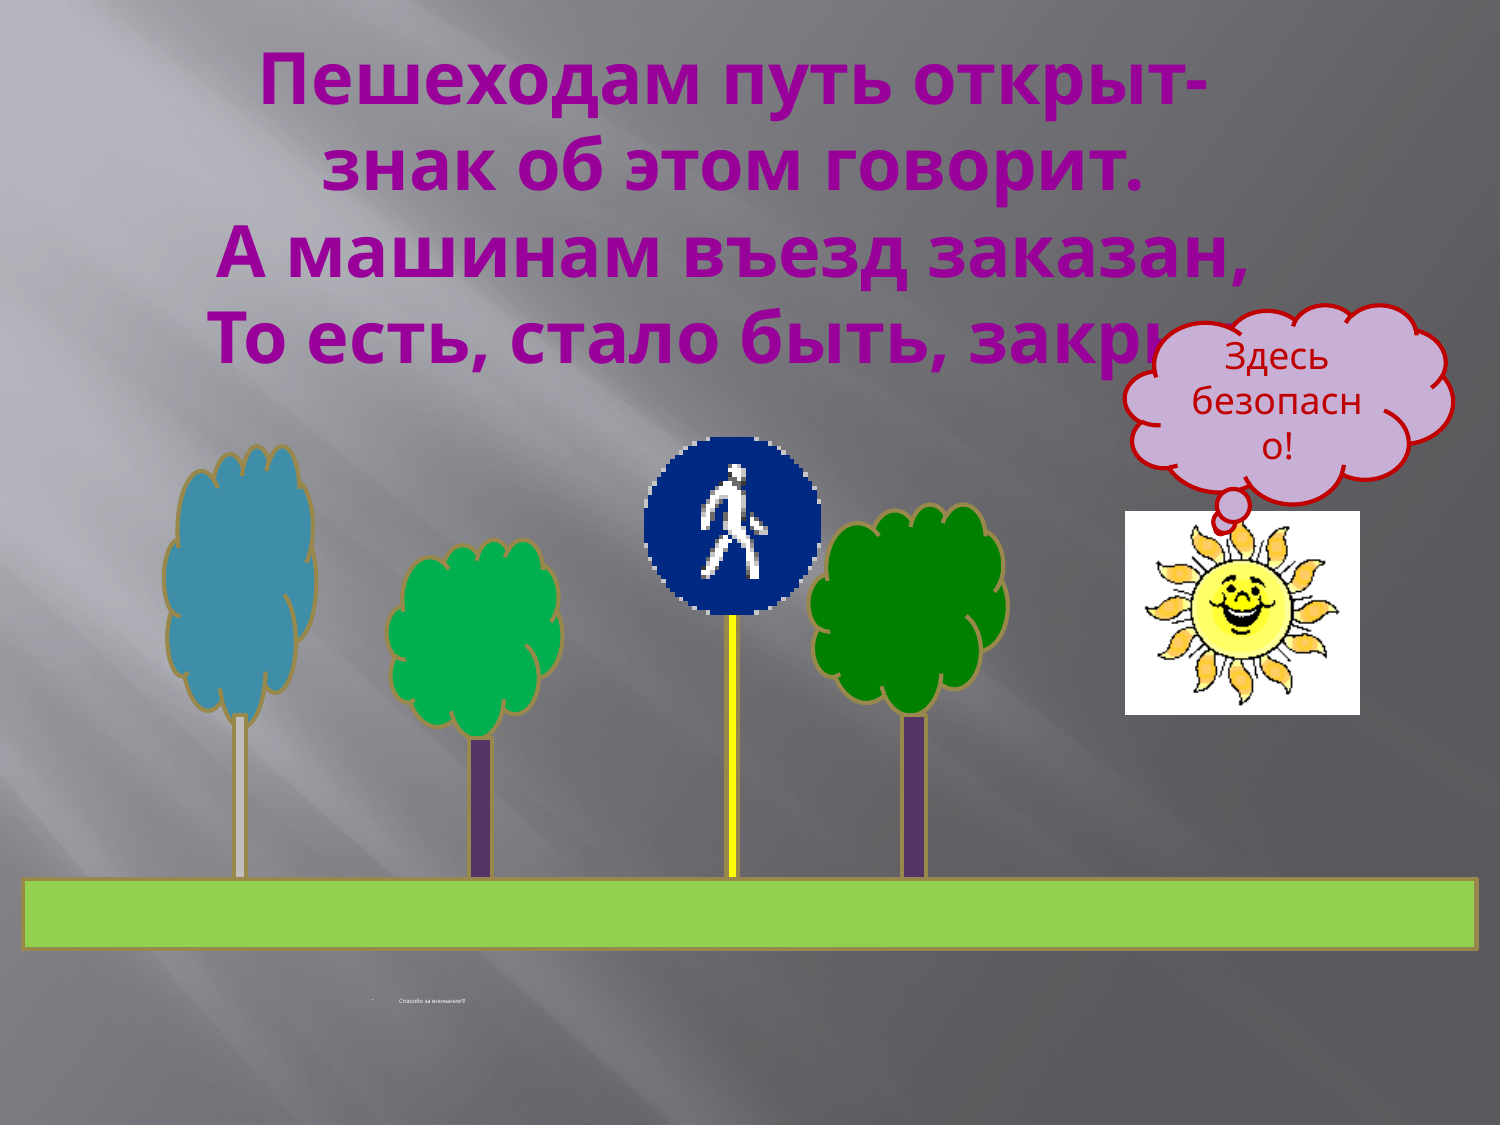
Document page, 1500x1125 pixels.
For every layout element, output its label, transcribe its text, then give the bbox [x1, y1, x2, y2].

text_box [232, 713, 248, 881]
text_box [384, 537, 565, 739]
picture [644, 433, 826, 616]
text_box [467, 736, 494, 881]
list Спасибо за внимание!!! [348, 997, 1425, 1005]
text_box [161, 444, 319, 728]
text_box [21, 877, 1479, 951]
text_box [900, 713, 928, 881]
text_box [812, 502, 1010, 716]
picture [1124, 511, 1360, 716]
title Пешеходам путь открыт- знак об этом говорит. А машинам въезд заказан, То есть, стало быть, закрыт. [58, 23, 1409, 387]
text_box [724, 659, 740, 881]
text_box Здесь безопасно! [1122, 303, 1456, 511]
